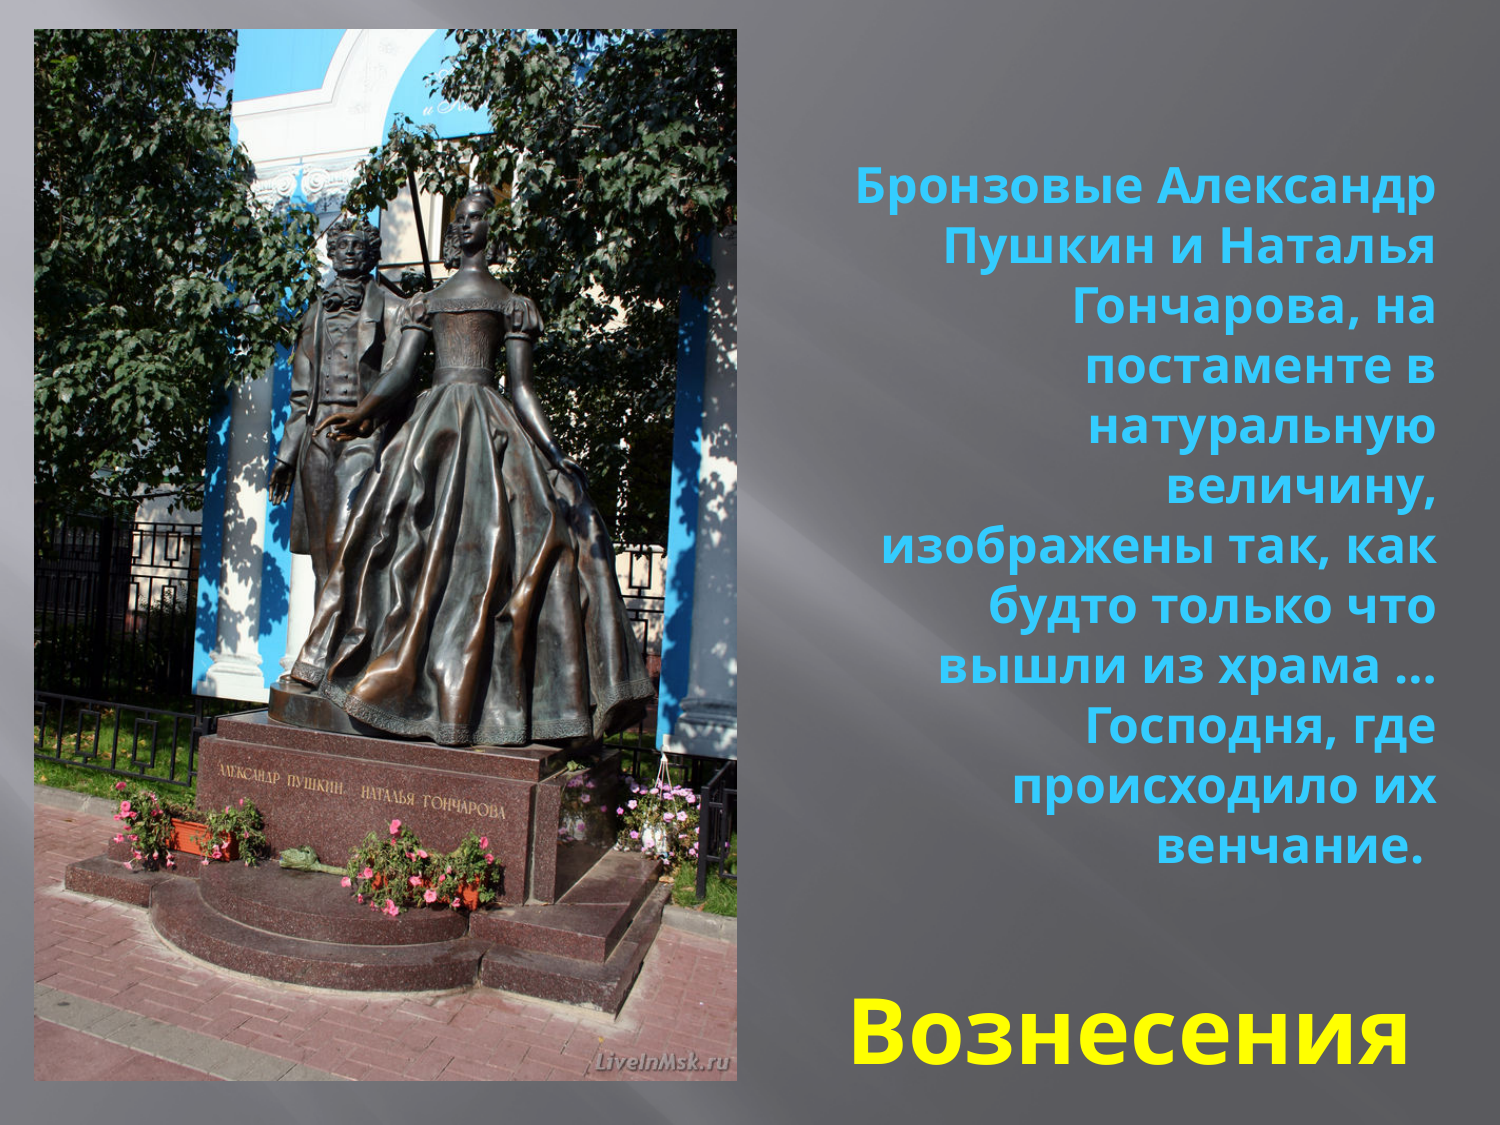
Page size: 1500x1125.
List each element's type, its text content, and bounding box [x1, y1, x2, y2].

picture [34, 29, 737, 1082]
text_box Бронзовые Александр Пушкин и Наталья Гончарова, на постаменте в натуральную величину, изображены так, как будто только что вышли из храма … Господня, где происходило их венчание. [820, 409, 1453, 618]
text_box Вознесения [779, 965, 1453, 1081]
